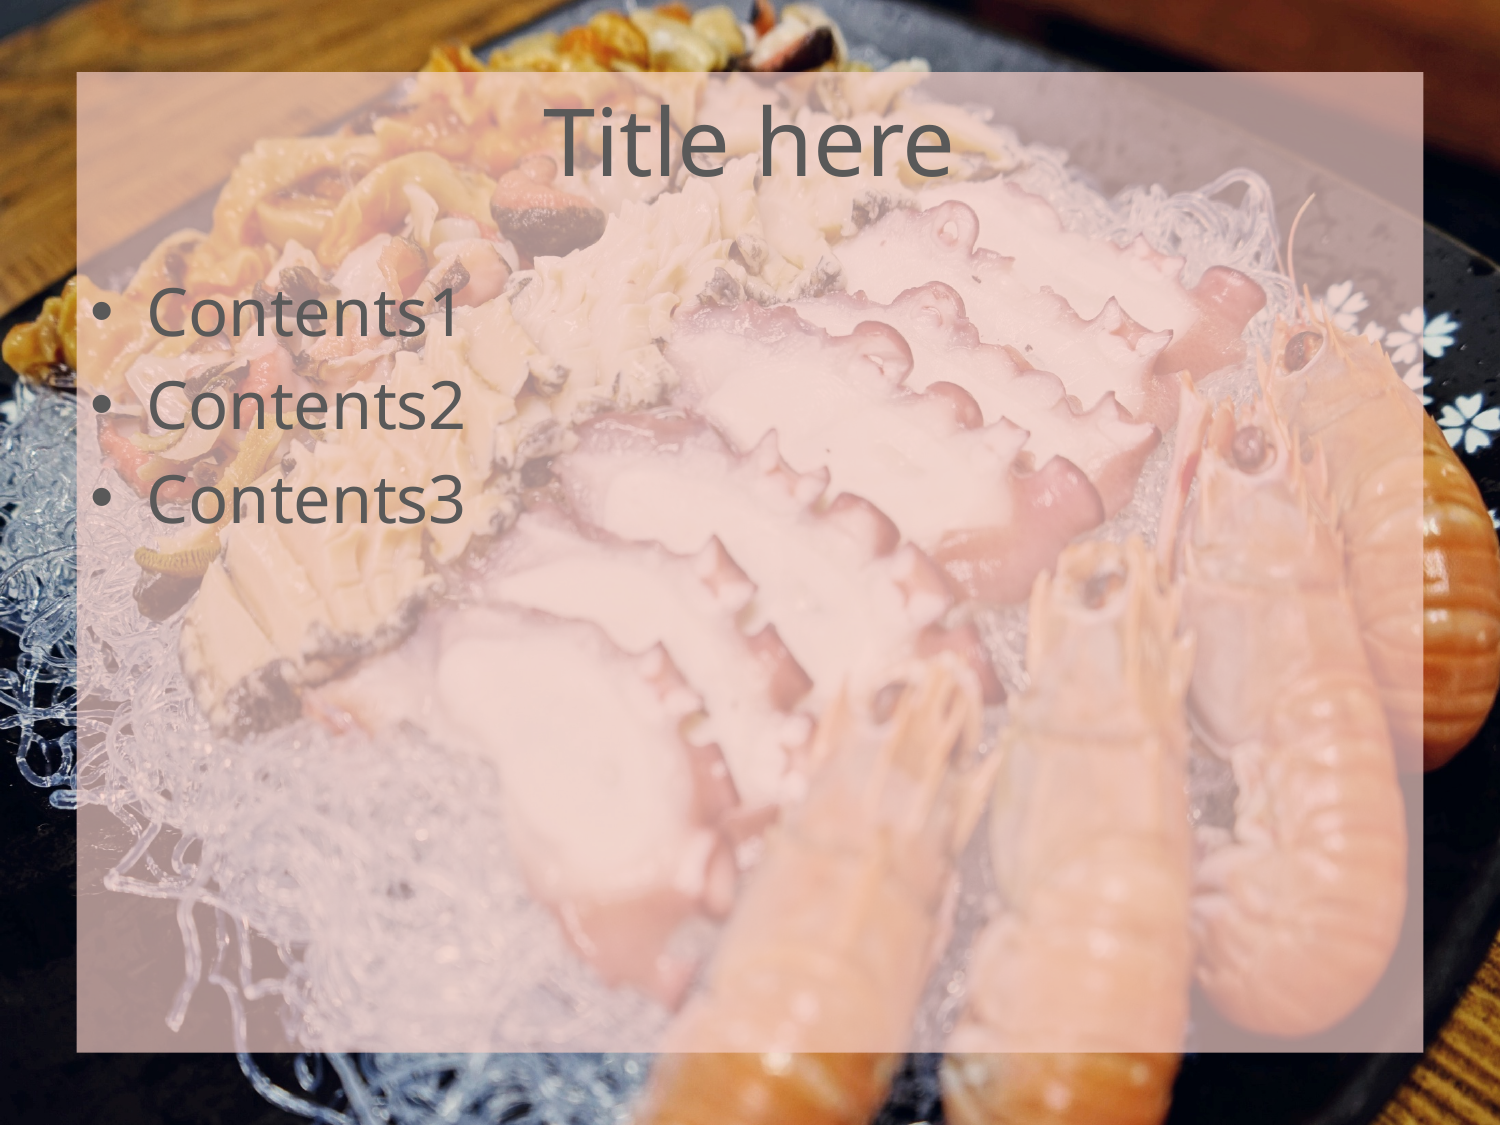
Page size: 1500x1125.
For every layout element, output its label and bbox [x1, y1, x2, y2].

text_box [0, 0, 1500, 1125]
